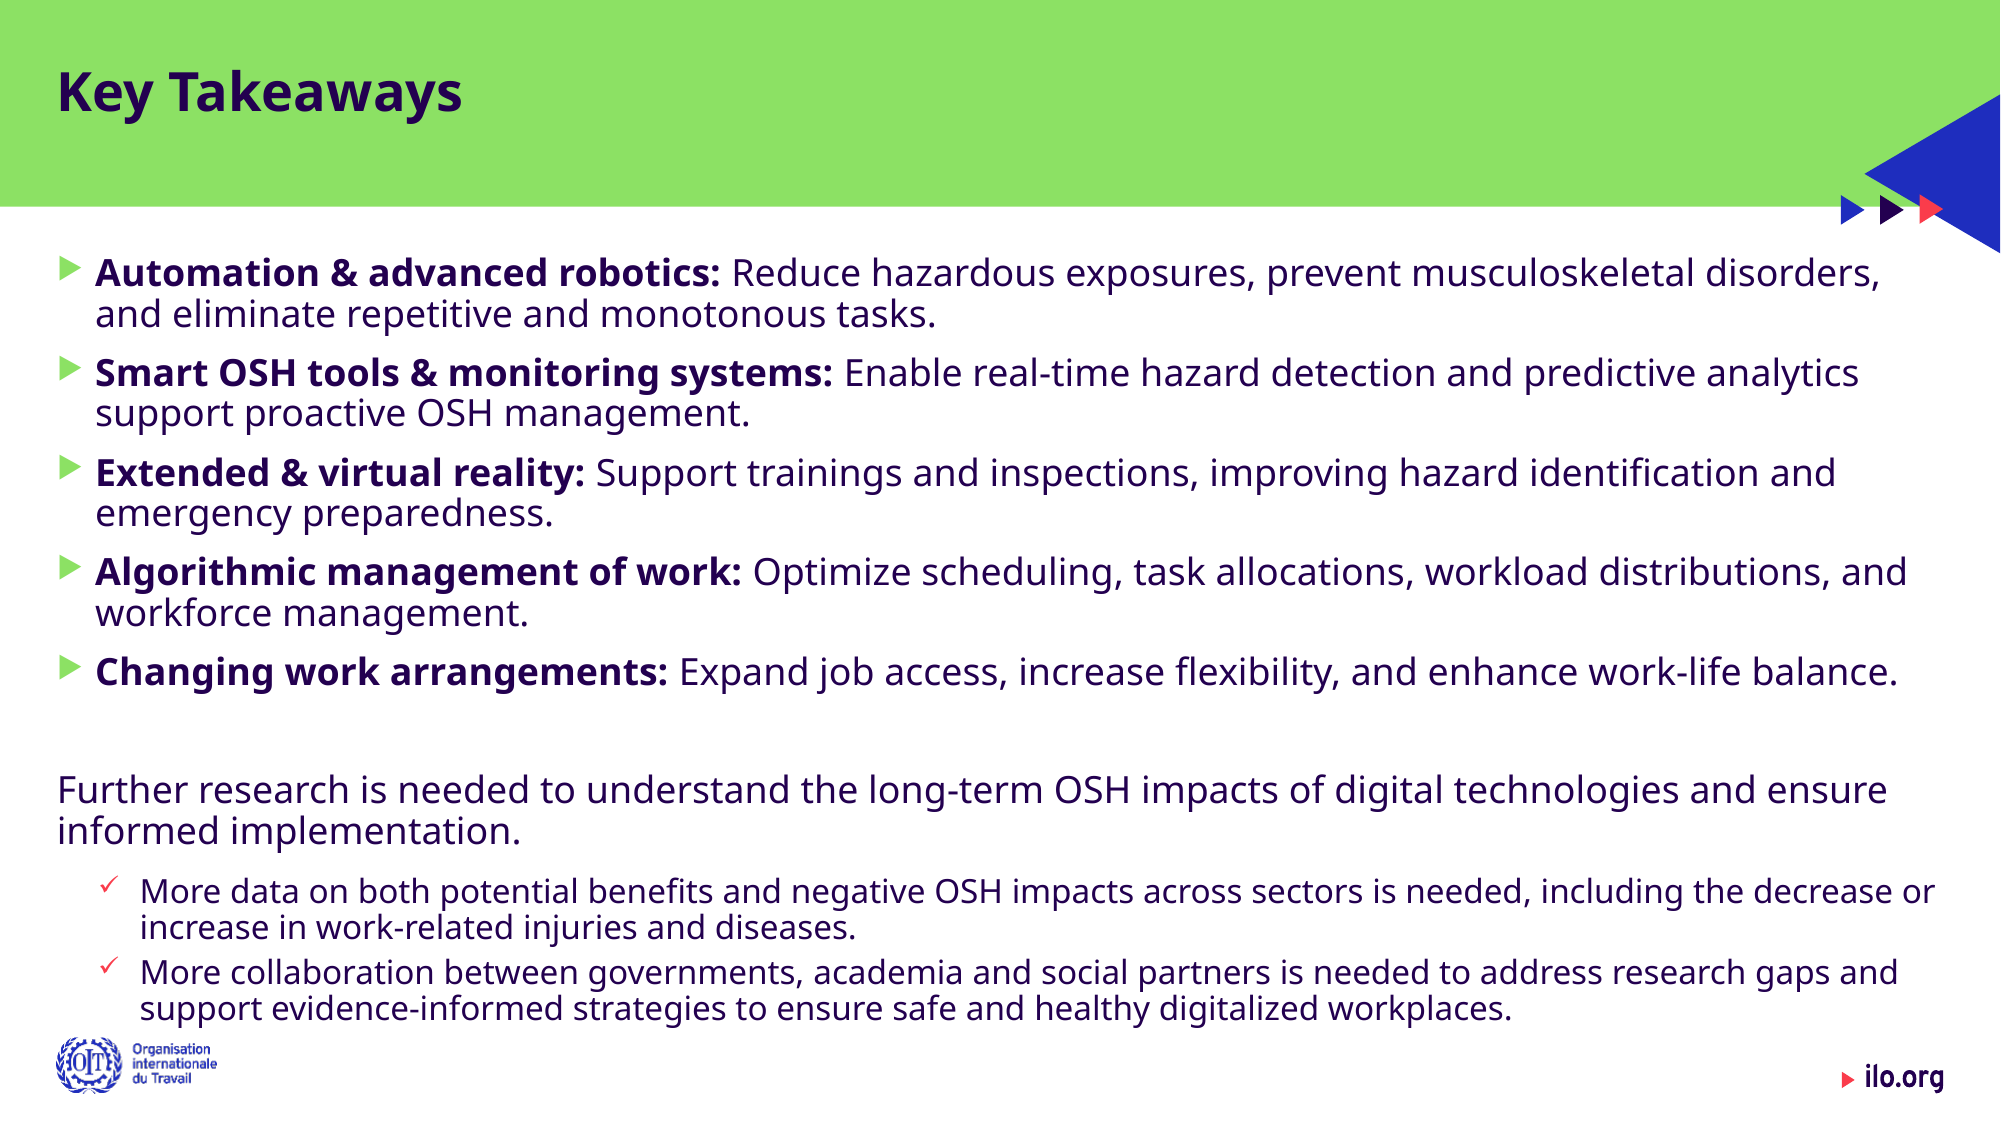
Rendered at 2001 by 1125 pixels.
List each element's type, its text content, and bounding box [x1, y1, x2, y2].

picture [56, 1037, 217, 1094]
list Automation & advanced robotics: Reduce hazardous exposures, prevent musculoskeletal disorders, and eliminate repetitive and monotonous tasks. Smart OSH tools & monitoring systems: Enable real-time hazard detection and predictive analytics support proactive OSH management. Extended & virtual reality: Support trainings and inspections, improving hazard identification and emergency preparedness. Algorithmic management of work: Optimize scheduling, task allocations, workload distributions, and workforce management. Changing work arrangements: Expand job access, increase flexibility, and enhance work-life balance. Further research is needed to understand the long-term OSH impacts of digital technologies and ensure informed implementation. More data on both potential benefits and negative OSH impacts across sectors is needed, including the decrease or increase in work-related injuries and diseases. More collaboration between governments, academia and social partners is needed to address research gaps and support evidence-informed strategies to ensure safe and healthy digitalized workplaces. [56, 254, 1947, 1032]
title Key Takeaways [56, 65, 1825, 148]
